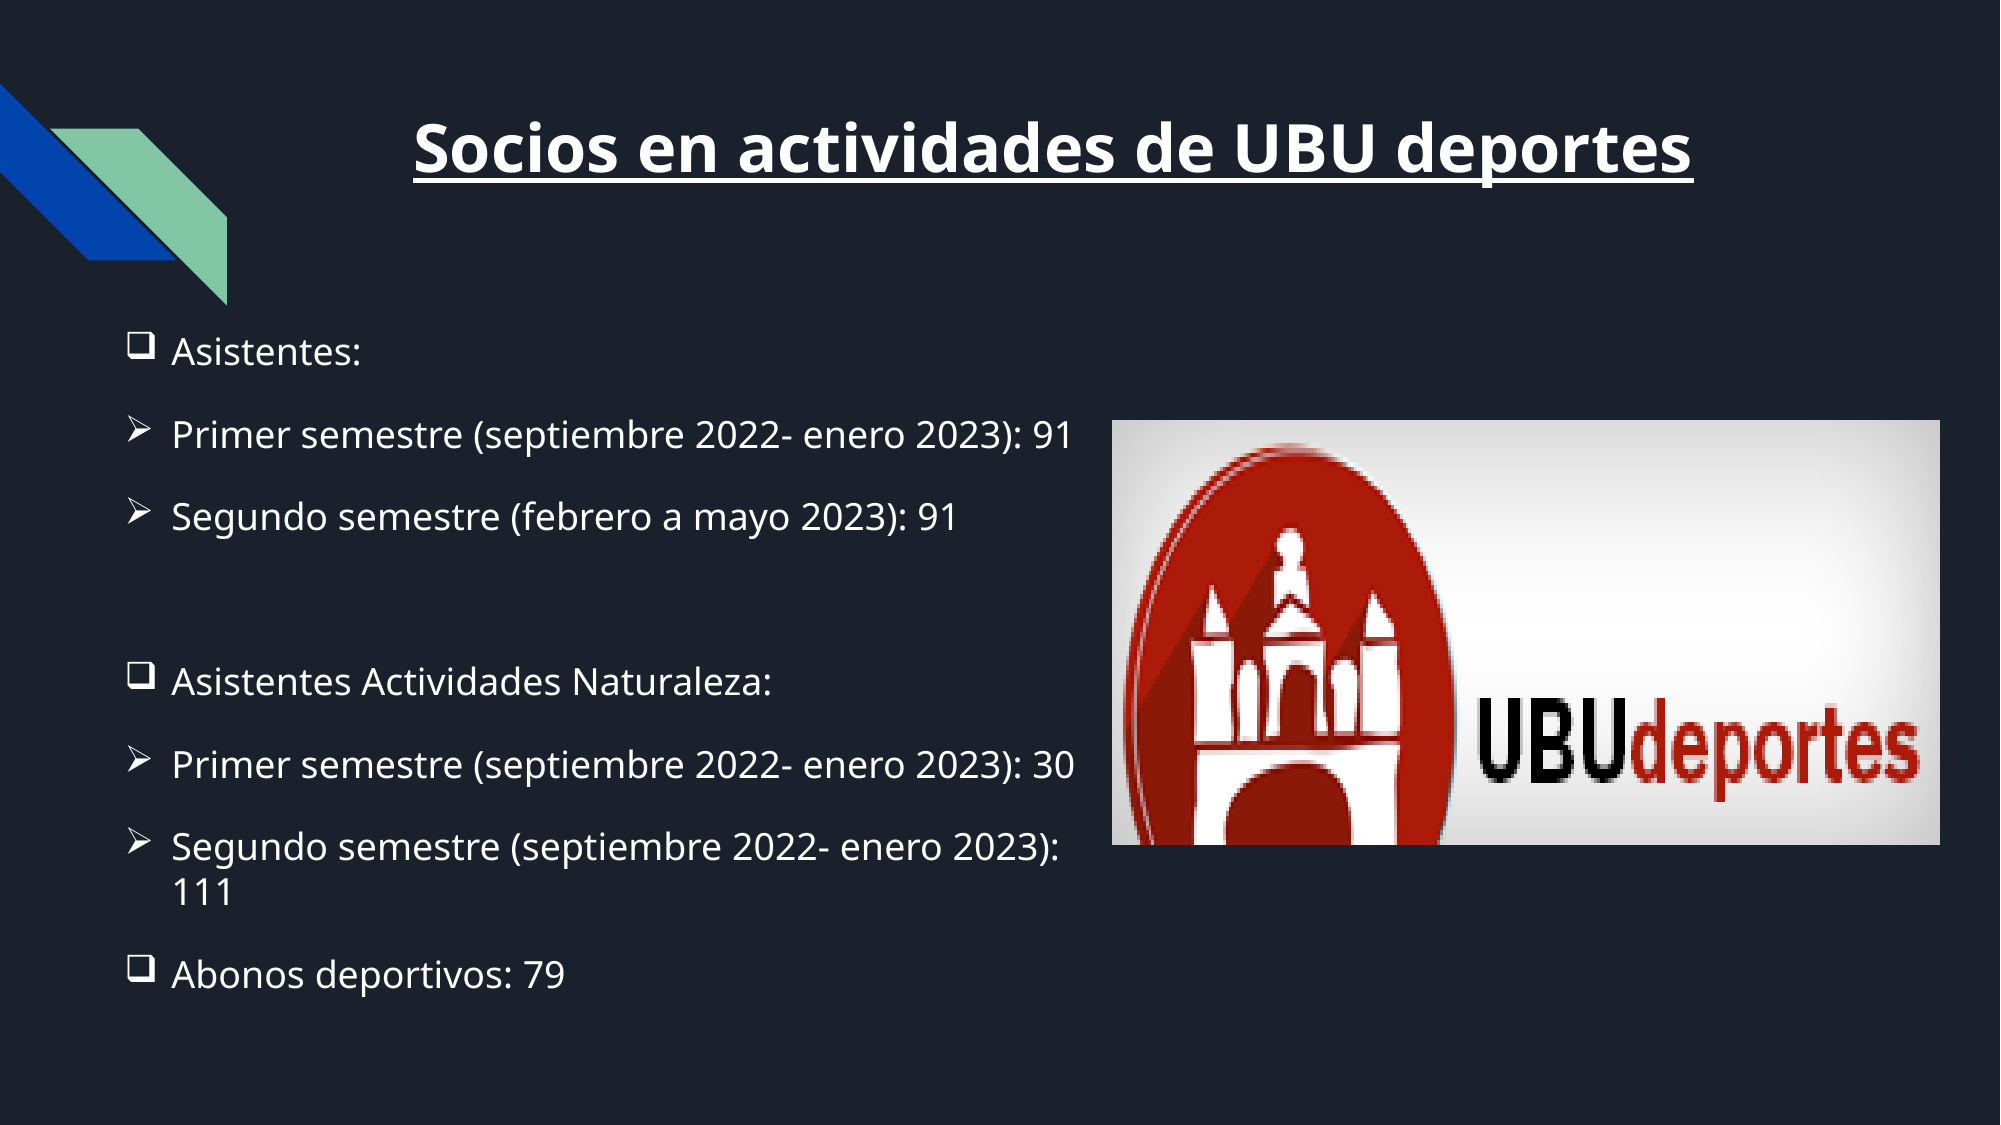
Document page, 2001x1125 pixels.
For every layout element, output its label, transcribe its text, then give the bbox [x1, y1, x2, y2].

list Asistentes: Primer semestre (septiembre 2022- enero 2023): 91 Segundo semestre (febrero a mayo 2023): 91 Asistentes Actividades Naturaleza: Primer semestre (septiembre 2022- enero 2023): 30 Segundo semestre (septiembre 2022- enero 2023): 111 Abonos deportivos: 79 [104, 210, 1113, 1039]
picture [1111, 419, 1940, 845]
title Socios en actividades de UBU deportes [283, 86, 1824, 287]
